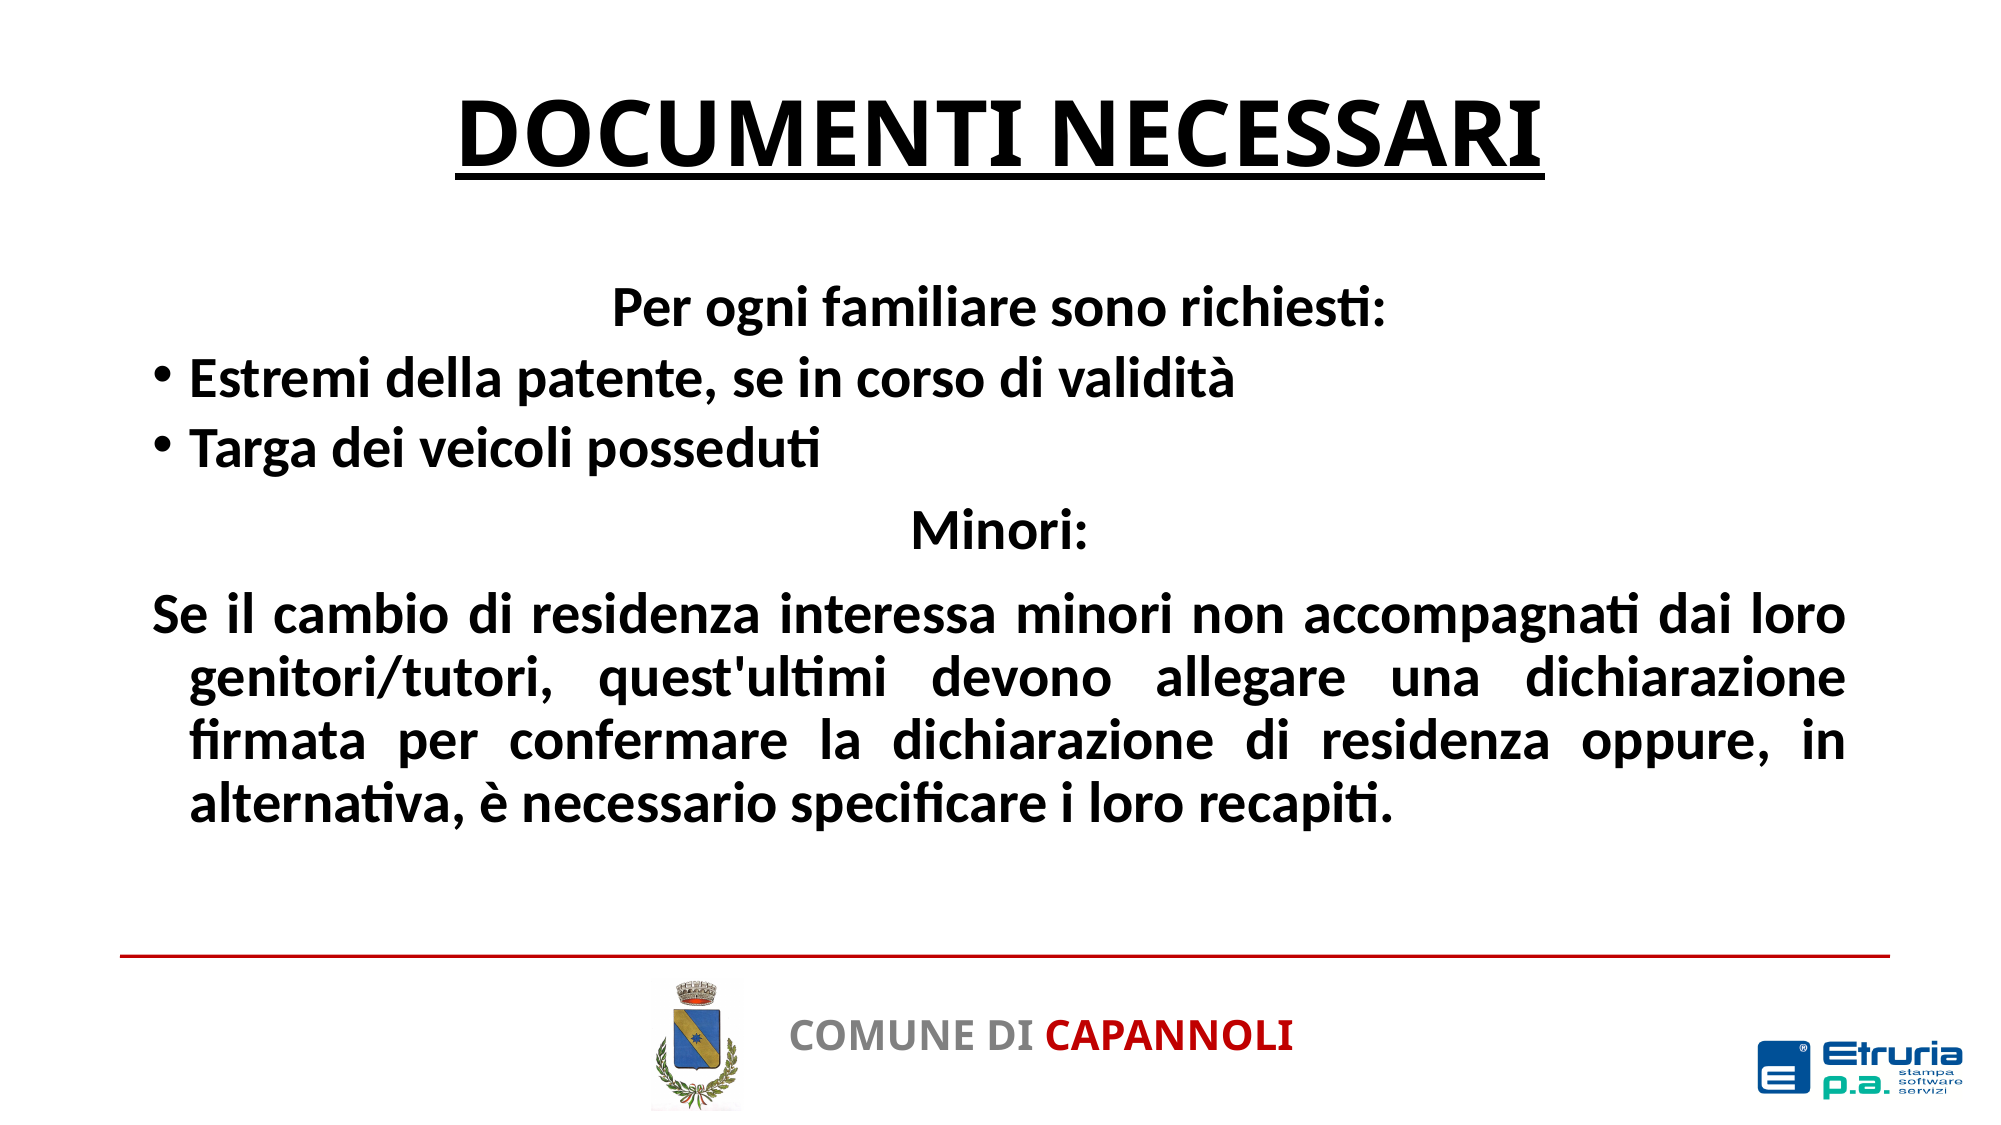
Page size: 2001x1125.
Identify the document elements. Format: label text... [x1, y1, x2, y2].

text_box COMUNE DI CAPANNOLI [748, 1001, 1363, 1067]
picture [651, 978, 745, 1111]
picture [1757, 1040, 1963, 1100]
text_box DOCUMENTI NECESSARI [137, 59, 1863, 214]
text_box Per ogni familiare sono richiesti: Estremi della patente, se in corso di validità Targa dei veicoli posseduti Minori: Se il cambio di residenza interessa minori non accompagnati dai loro genitori/tutori, quest'ultimi devono allegare una dichiarazione firmata per confermare la dichiarazione di residenza oppure, in alternativa, è necessario specificare i loro recapiti. [137, 278, 1863, 833]
